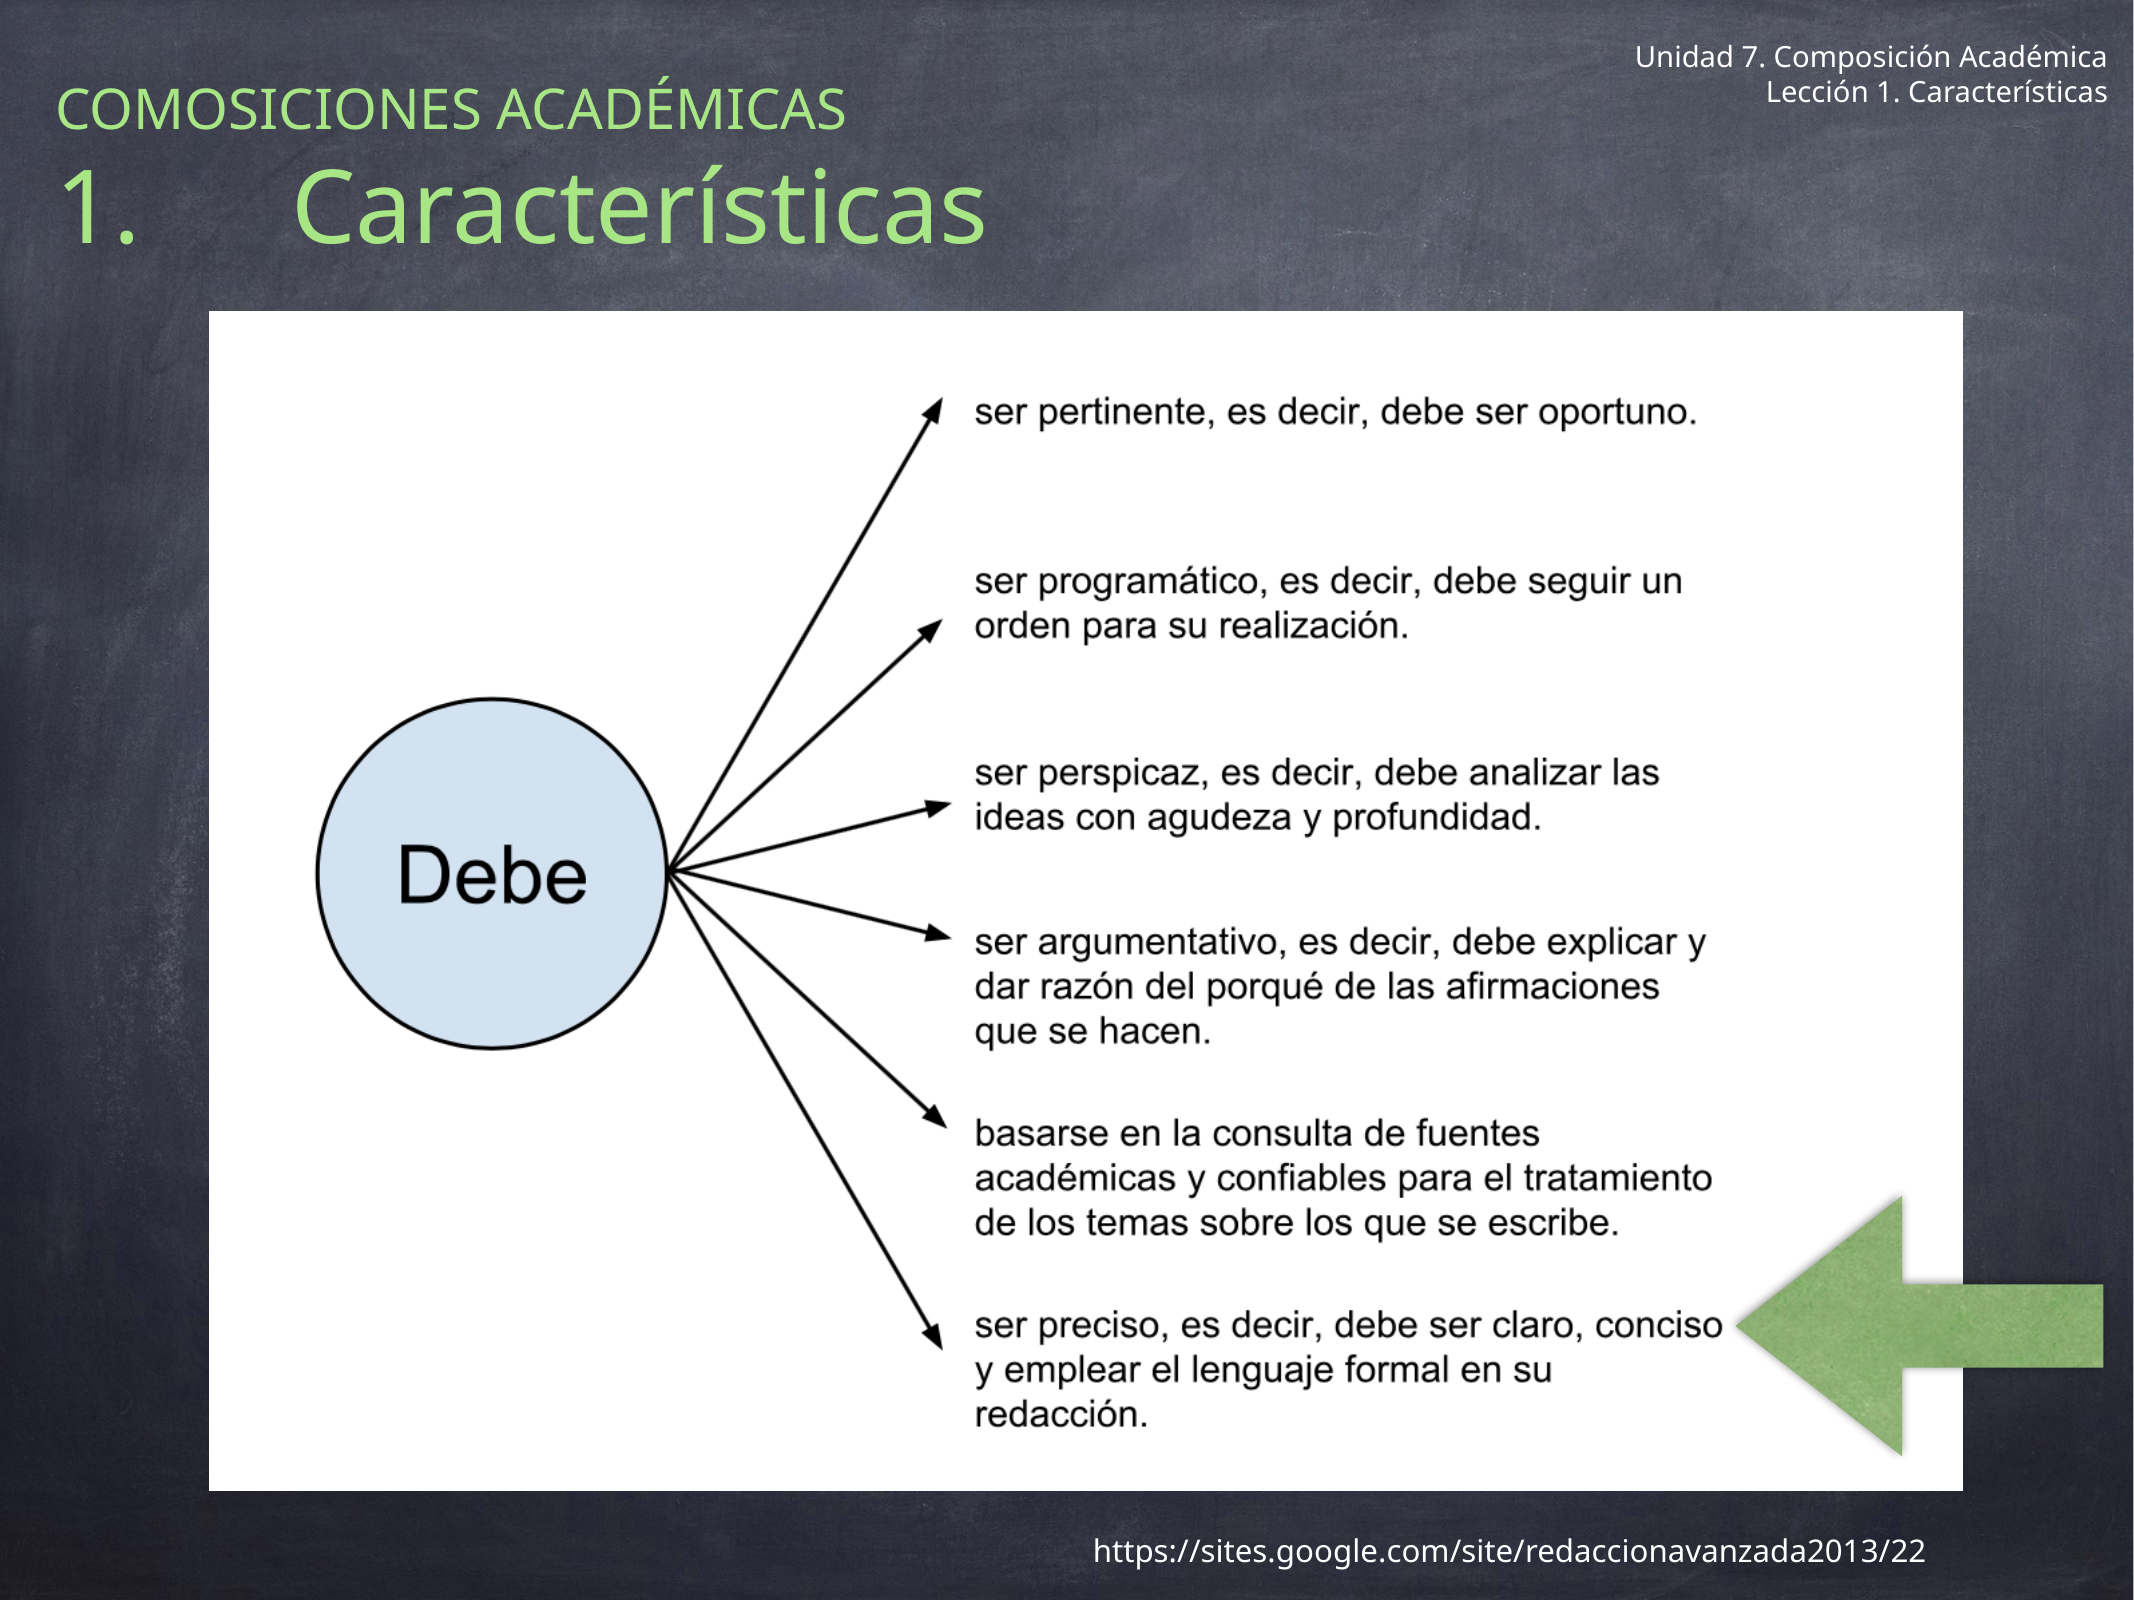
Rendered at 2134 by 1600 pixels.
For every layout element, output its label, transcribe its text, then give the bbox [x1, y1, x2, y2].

picture [0, 0, 2134, 1600]
text_box https://sites.google.com/site/redaccionavanzada2013/22 [1084, 1522, 1937, 1577]
text_box [1963, 1284, 2104, 1368]
text_box COMOSICIONES ACADÉMICAS Características [46, 65, 1826, 272]
title Unidad 7. Composición Académica Lección 1. Características [1116, 0, 2118, 173]
